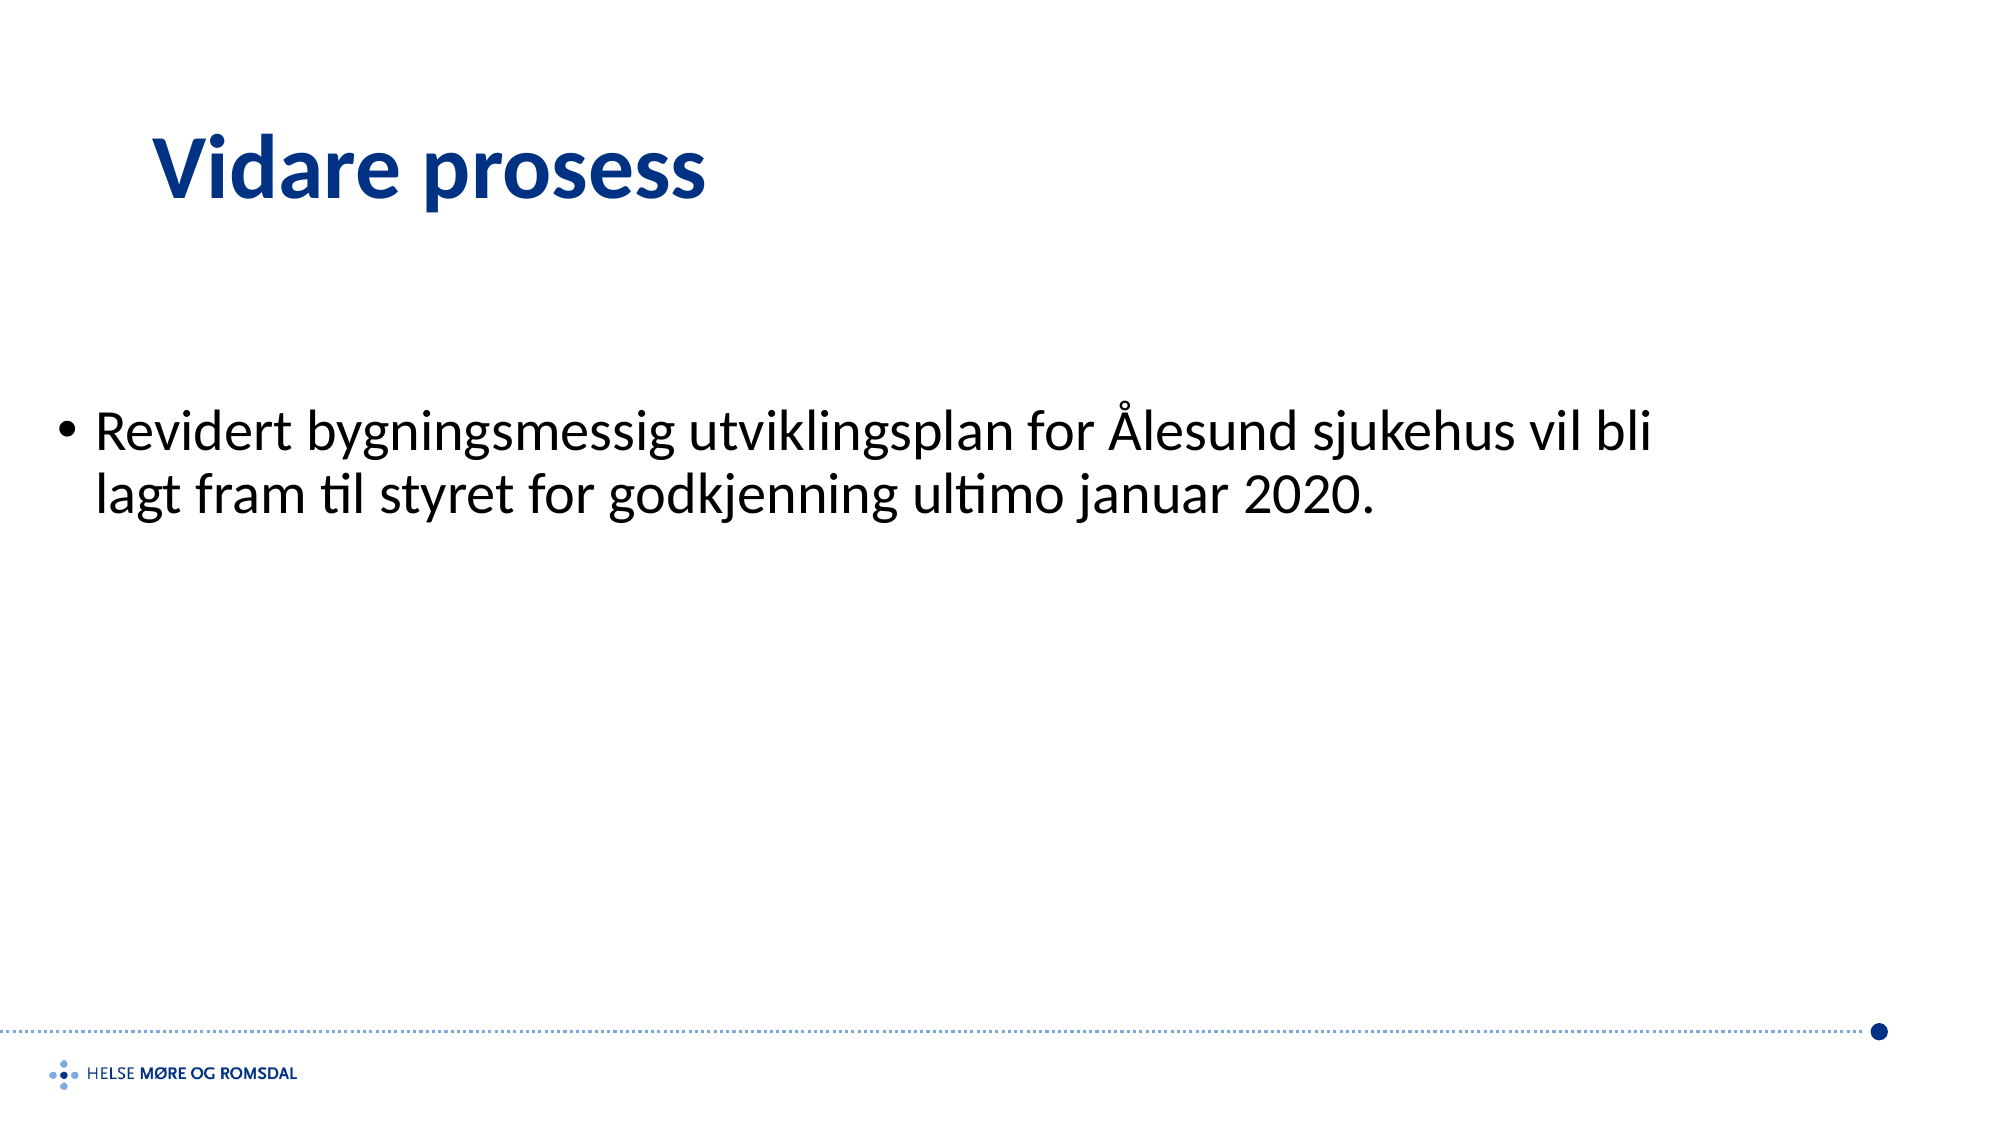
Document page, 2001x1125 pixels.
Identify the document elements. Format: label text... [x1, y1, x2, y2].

title Vidare prosess [137, 59, 1863, 278]
list Revidert bygningsmessig utviklingsplan for Ålesund sjukehus vil bli lagt fram til styret for godkjenning ultimo januar 2020. [42, 217, 1768, 932]
picture [49, 1060, 297, 1090]
